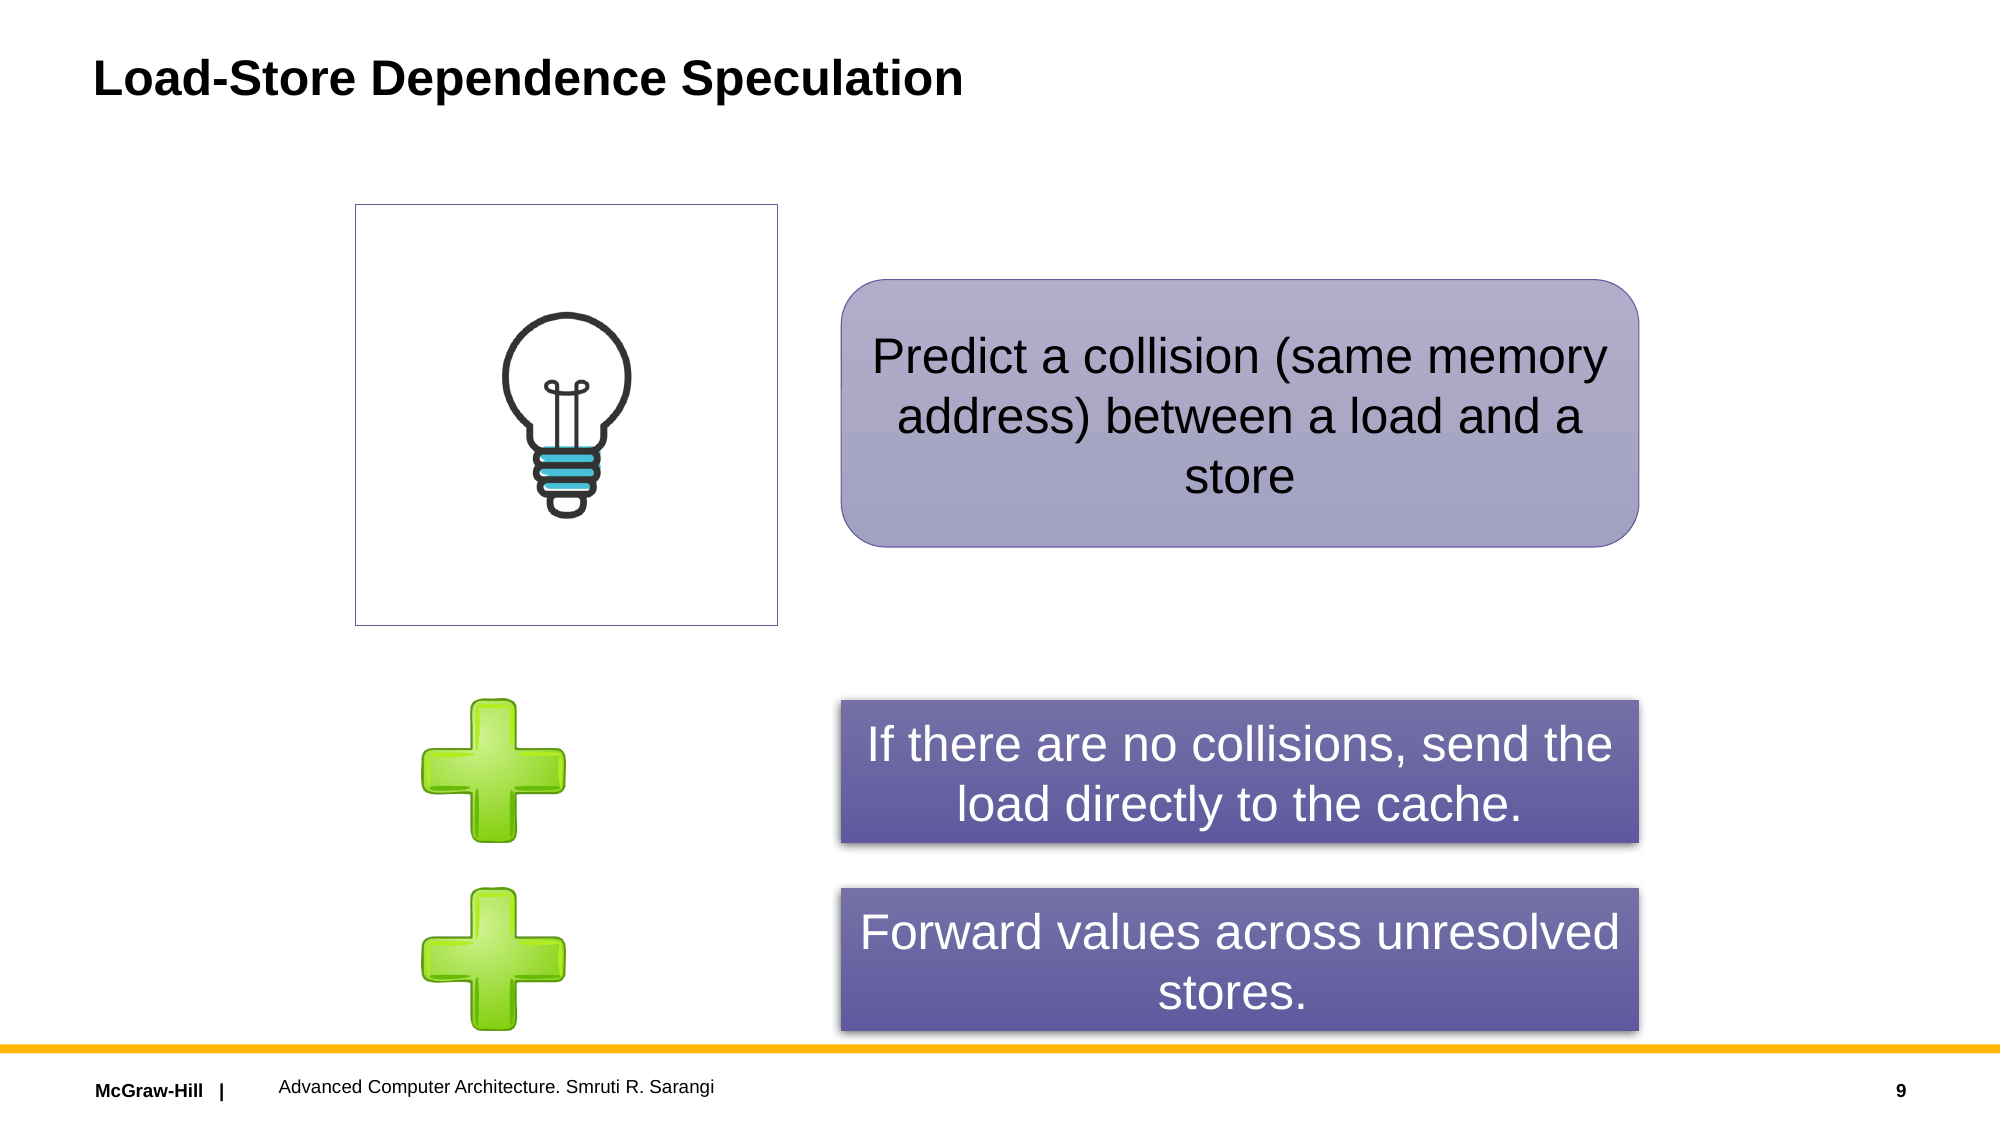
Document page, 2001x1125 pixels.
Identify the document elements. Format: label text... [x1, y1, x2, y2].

picture [421, 698, 566, 843]
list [356, 204, 777, 626]
title Load-Store Dependence Speculation [78, 45, 1578, 180]
footer Advanced Computer Architecture. Smruti R. Sarangi [263, 1067, 1464, 1105]
picture [421, 887, 566, 1032]
text_box Predict a collision (same memory address) between a load and a store [840, 279, 1640, 548]
text_box If there are no collisions, send the load directly to the cache. [841, 700, 1639, 843]
text_box Forward values across unresolved stores. [841, 888, 1639, 1031]
slide_number 9 [1711, 1071, 1922, 1109]
